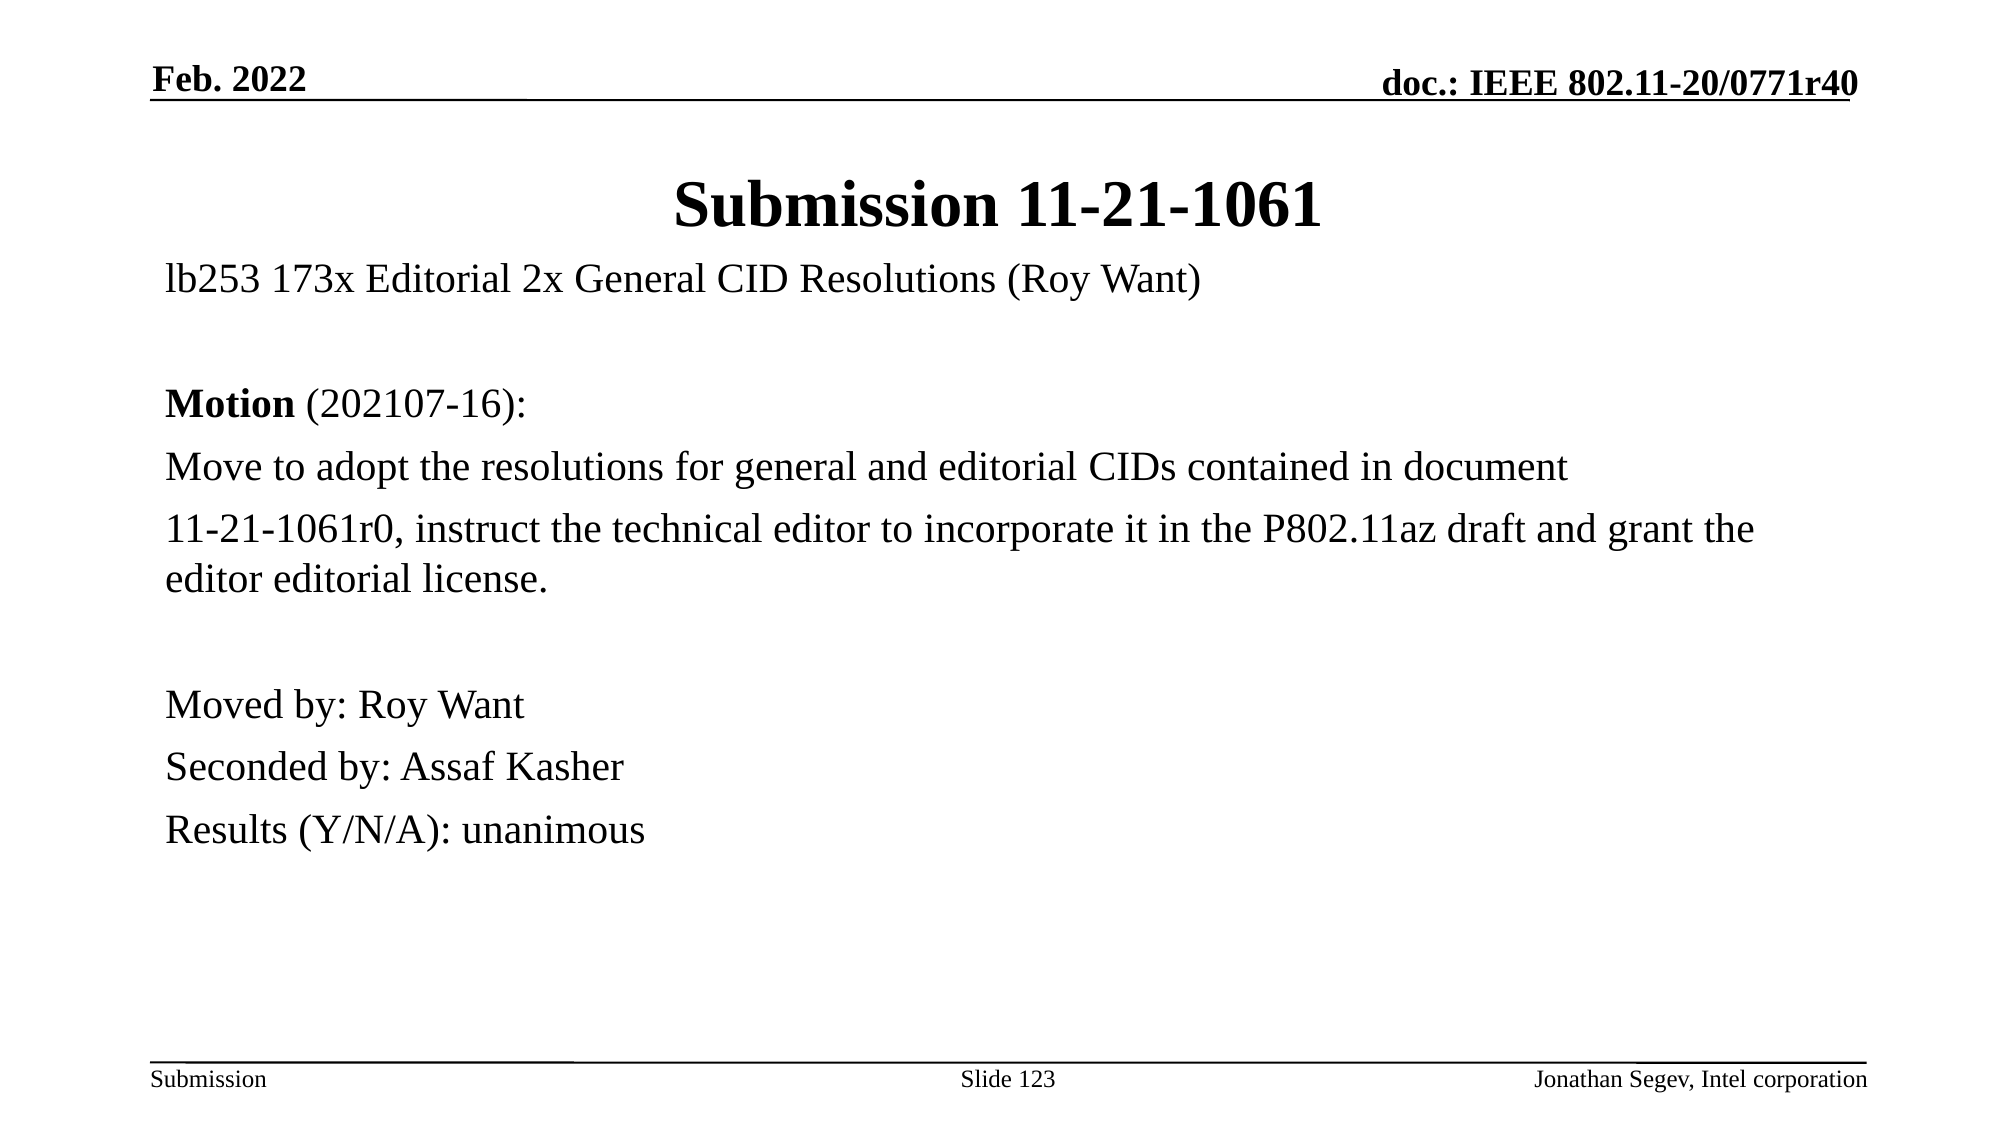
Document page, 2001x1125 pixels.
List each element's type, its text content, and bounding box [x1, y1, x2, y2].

title Submission 11-21-1061 [149, 112, 1850, 243]
footer Jonathan Segev, Intel corporation [1171, 1061, 1869, 1093]
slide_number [152, 54, 563, 100]
list lb253 173x Editorial 2x General CID Resolutions (Roy Want) Motion (202107-16): Move to adopt the resolutions for general and editorial CIDs contained in document 11-21-1061r0, instruct the technical editor to incorporate it in the P802.11az draft and grant the editor editorial license. Moved by: Roy Want Seconded by: Assaf Kasher Results (Y/N/A): unanimous [149, 243, 1850, 1000]
slide_number Slide 123 [950, 1061, 1067, 1123]
